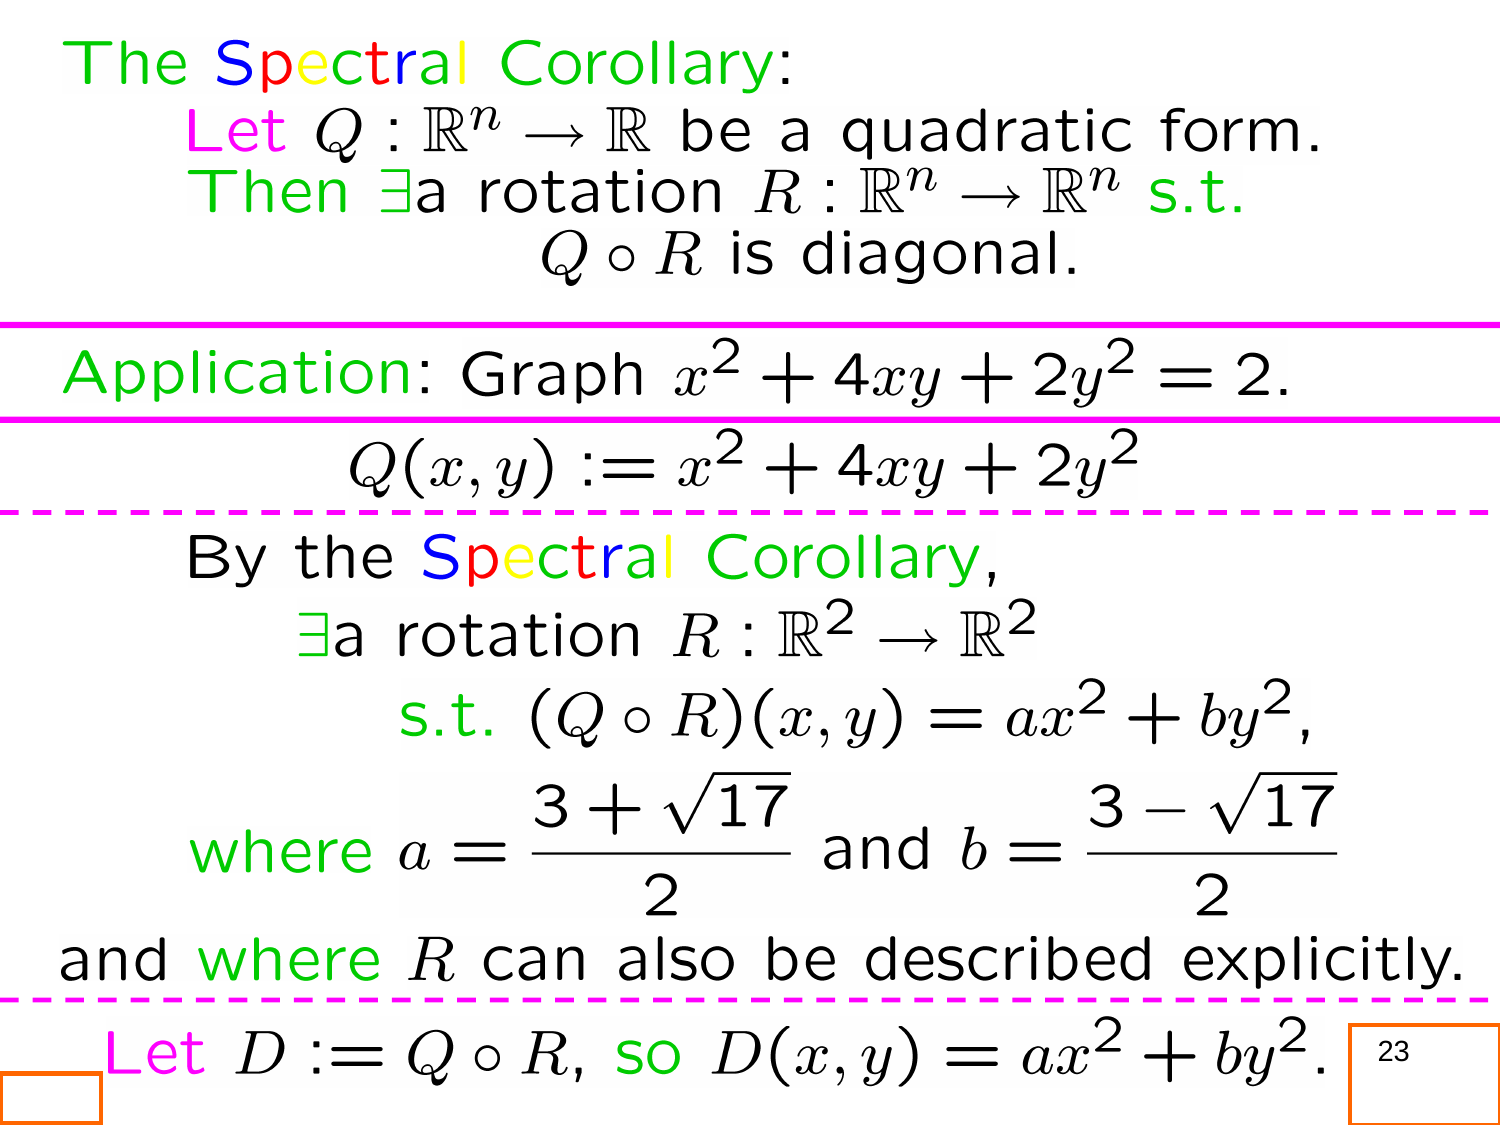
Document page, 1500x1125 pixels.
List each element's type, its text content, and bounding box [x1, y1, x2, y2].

picture [188, 531, 996, 588]
picture [407, 936, 1463, 991]
picture [62, 349, 429, 404]
picture [187, 825, 371, 873]
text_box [62, 37, 1320, 288]
picture [349, 428, 1138, 501]
text_box [1349, 1025, 1500, 1125]
picture [59, 933, 380, 981]
picture [401, 678, 1311, 751]
picture [399, 771, 1341, 919]
picture [461, 337, 1288, 409]
text_box [1, 1073, 101, 1124]
picture [105, 1015, 1326, 1088]
picture [297, 597, 1037, 660]
slide_number 23 [1074, 1024, 1425, 1103]
